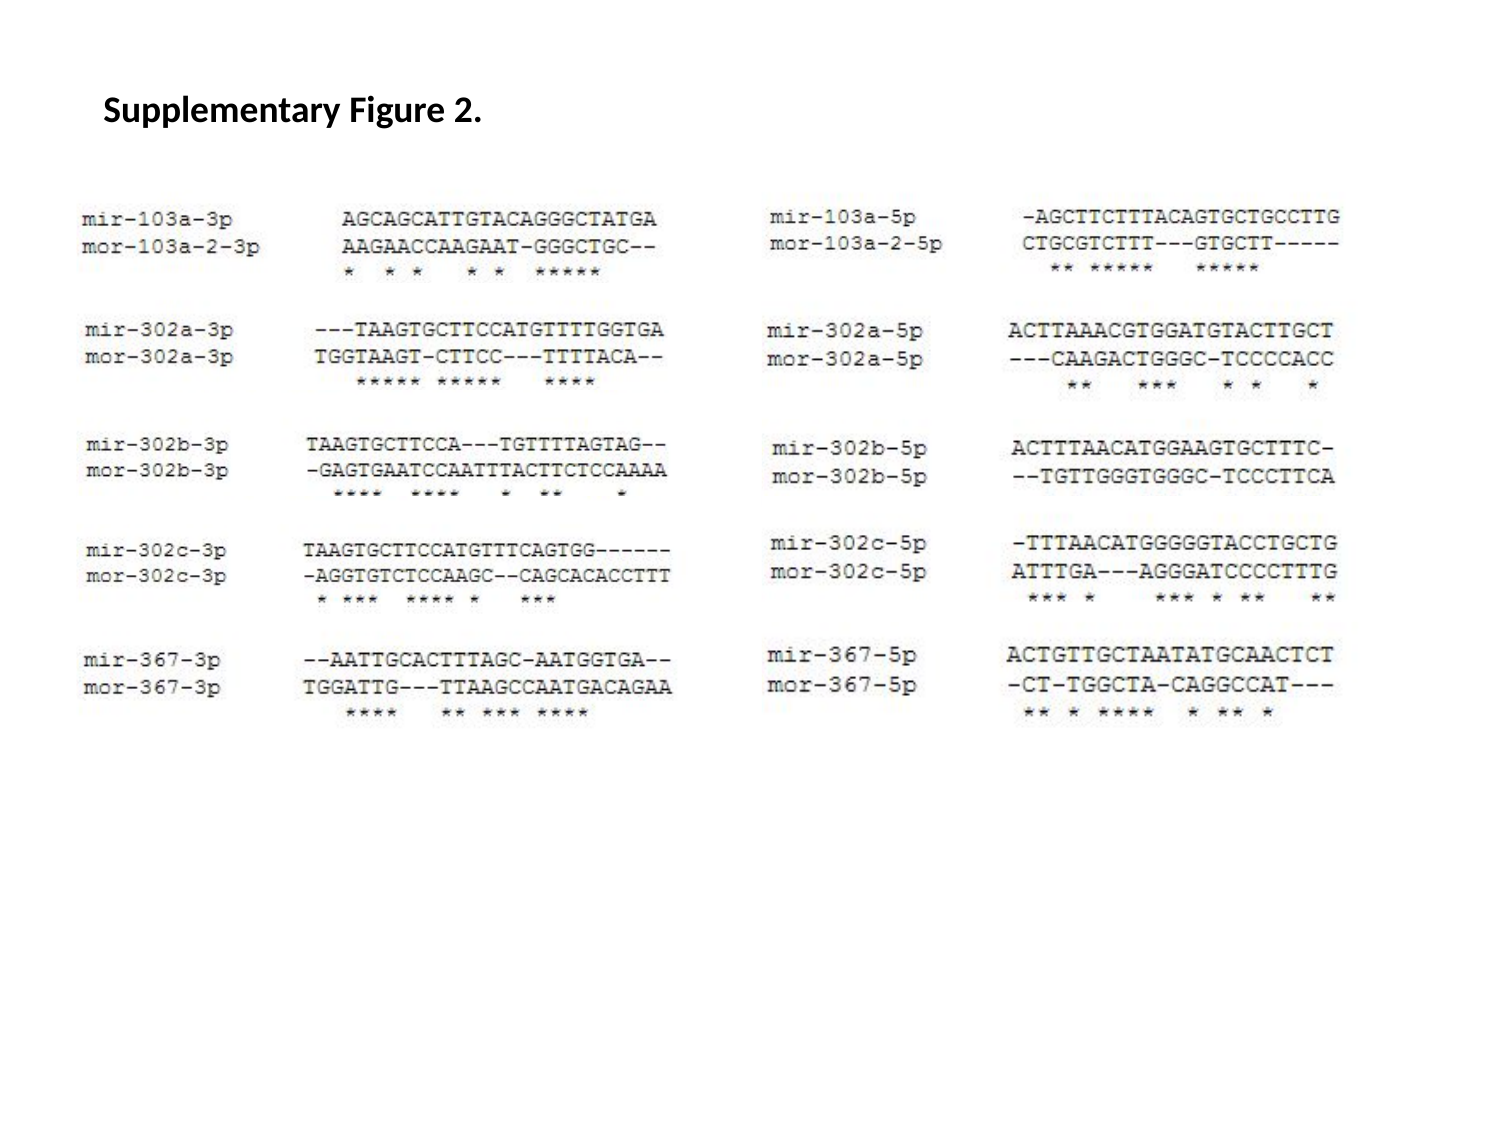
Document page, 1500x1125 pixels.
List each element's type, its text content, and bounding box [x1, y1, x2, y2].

picture [76, 172, 715, 737]
picture [761, 189, 1448, 739]
text_box Supplementary Figure 2. [88, 78, 680, 138]
